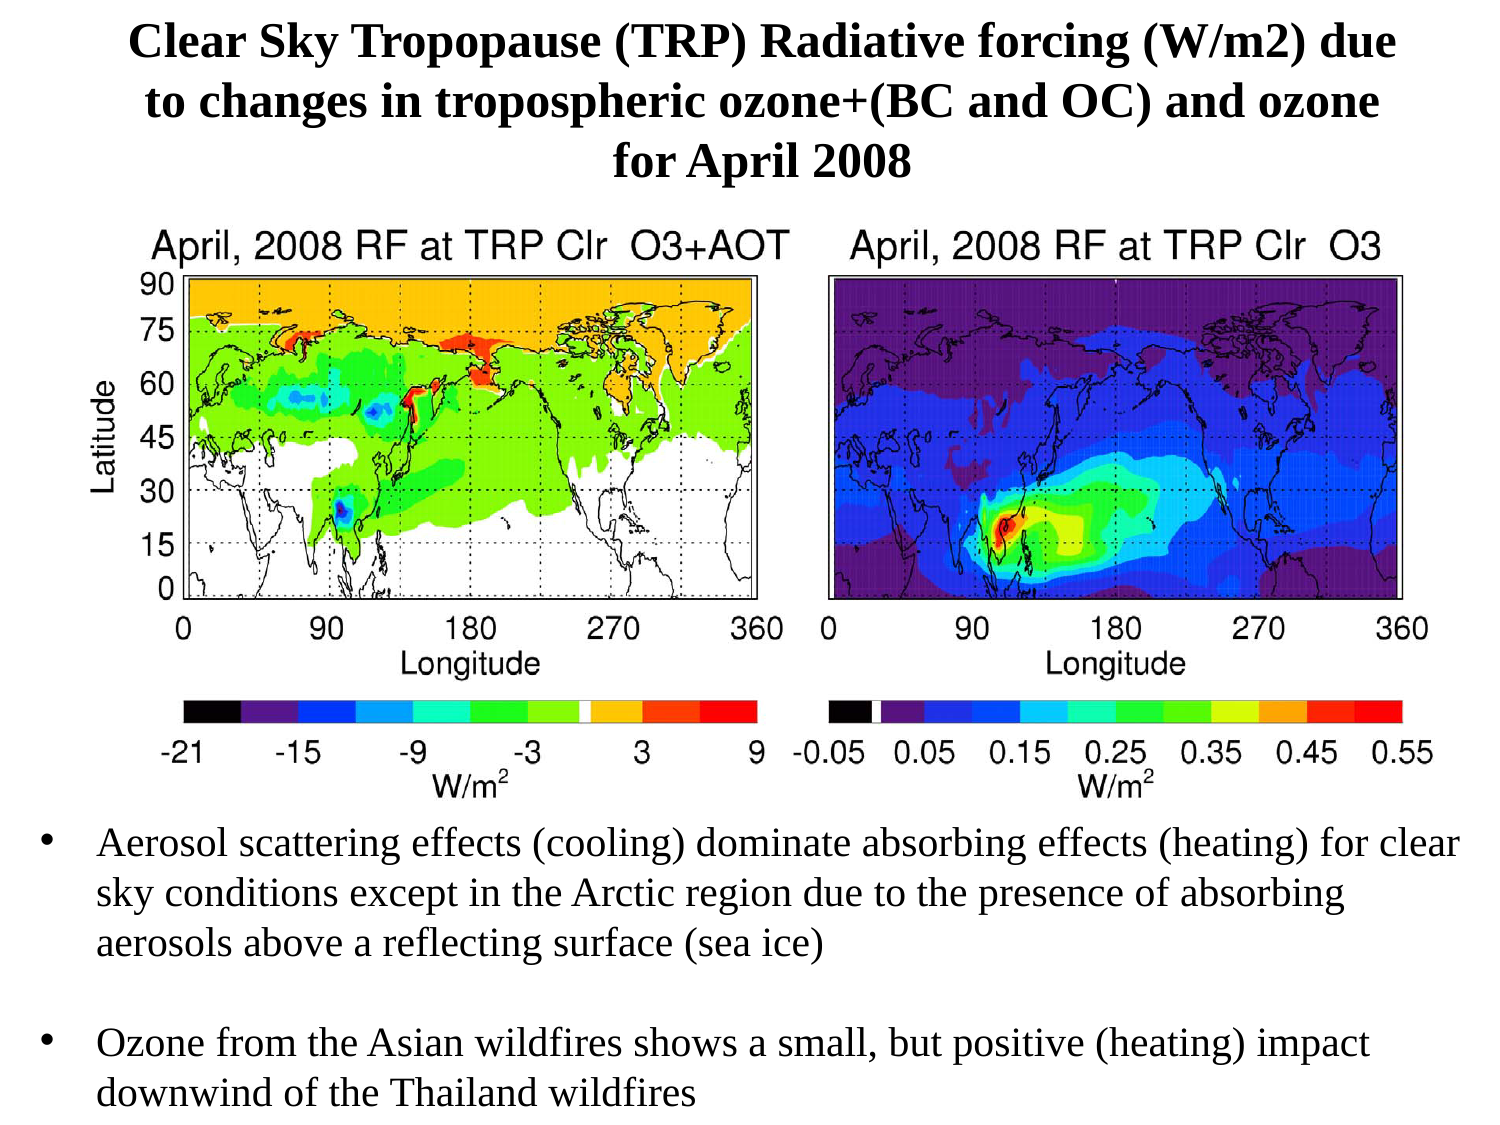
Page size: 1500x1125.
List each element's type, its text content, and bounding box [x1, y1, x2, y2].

text_box Clear Sky Tropopause (TRP) Radiative forcing (W/m2) due to changes in tropospheric ozone+(BC and OC) and ozone for April 2008 [112, 0, 1413, 195]
picture [77, 212, 1448, 812]
text_box Aerosol scattering effects (cooling) dominate absorbing effects (heating) for clear sky conditions except in the Arctic region due to the presence of absorbing aerosols above a reflecting surface (sea ice) Ozone from the Asian wildfires shows a small, but positive (heating) impact downwind of the Thailand wildfires [24, 806, 1488, 1122]
